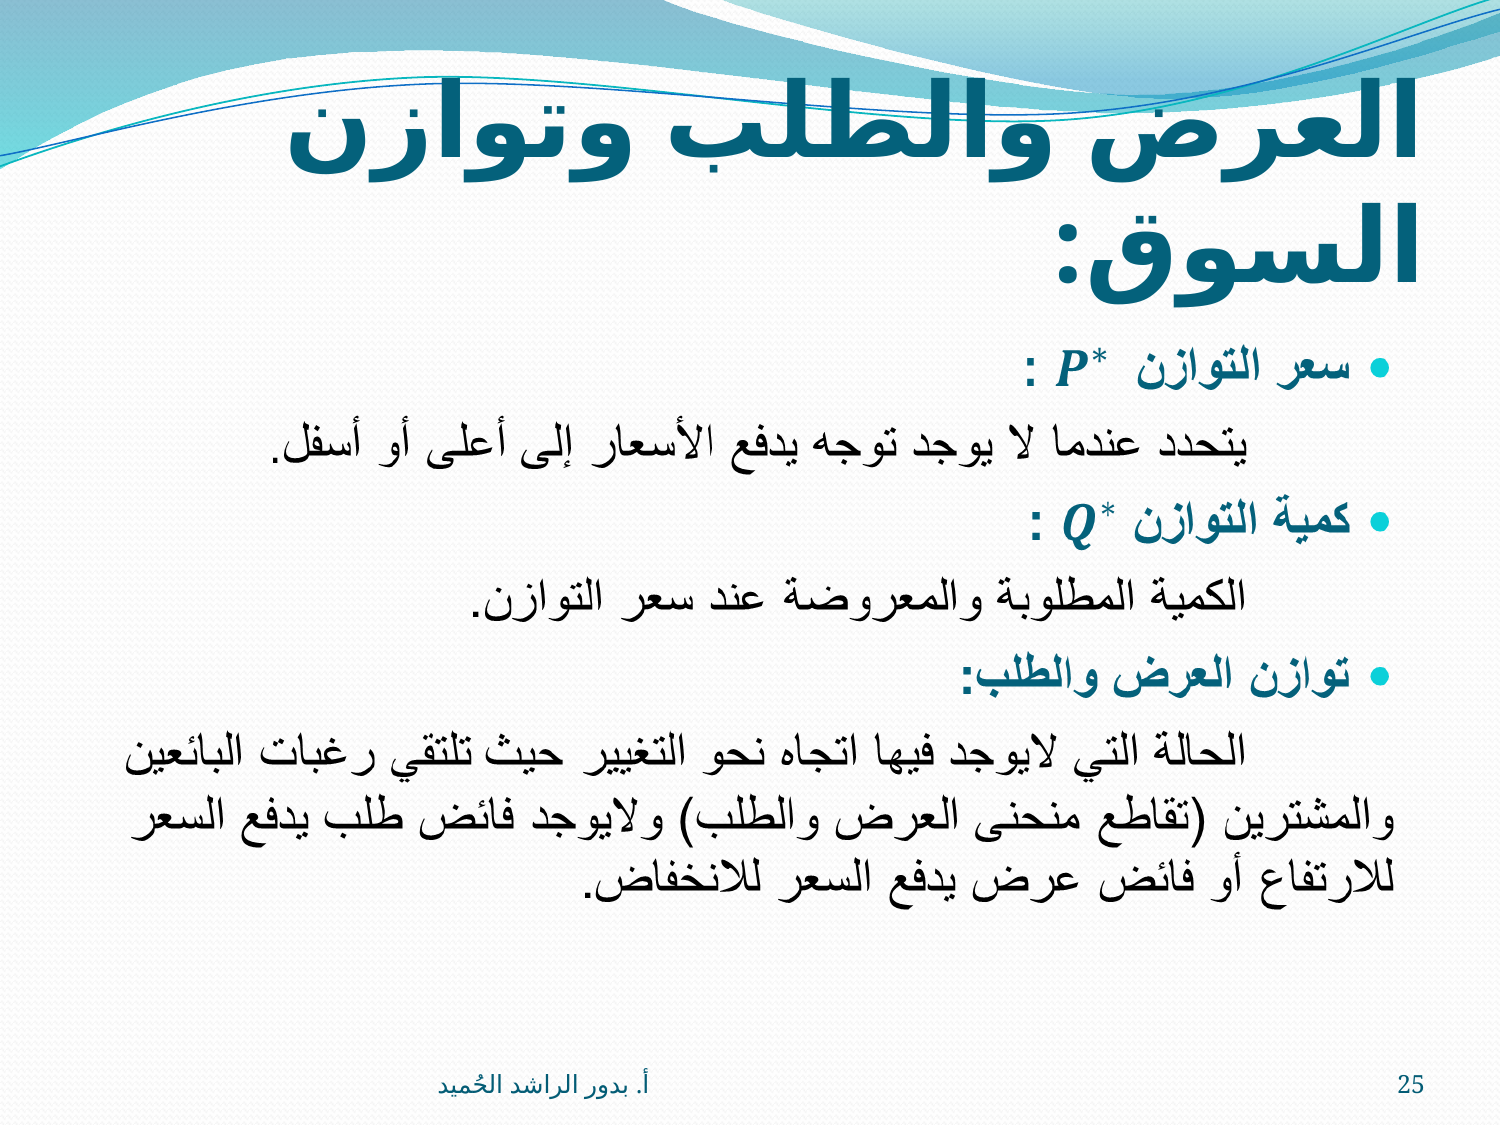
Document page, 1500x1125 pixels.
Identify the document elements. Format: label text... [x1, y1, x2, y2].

slide_number 25 [1299, 1042, 1425, 1103]
title العرض والطلب وتوازن السوق: [75, 115, 1425, 303]
list [75, 317, 1425, 1038]
footer أ. بدور الراشد الحُميد [437, 1042, 988, 1103]
